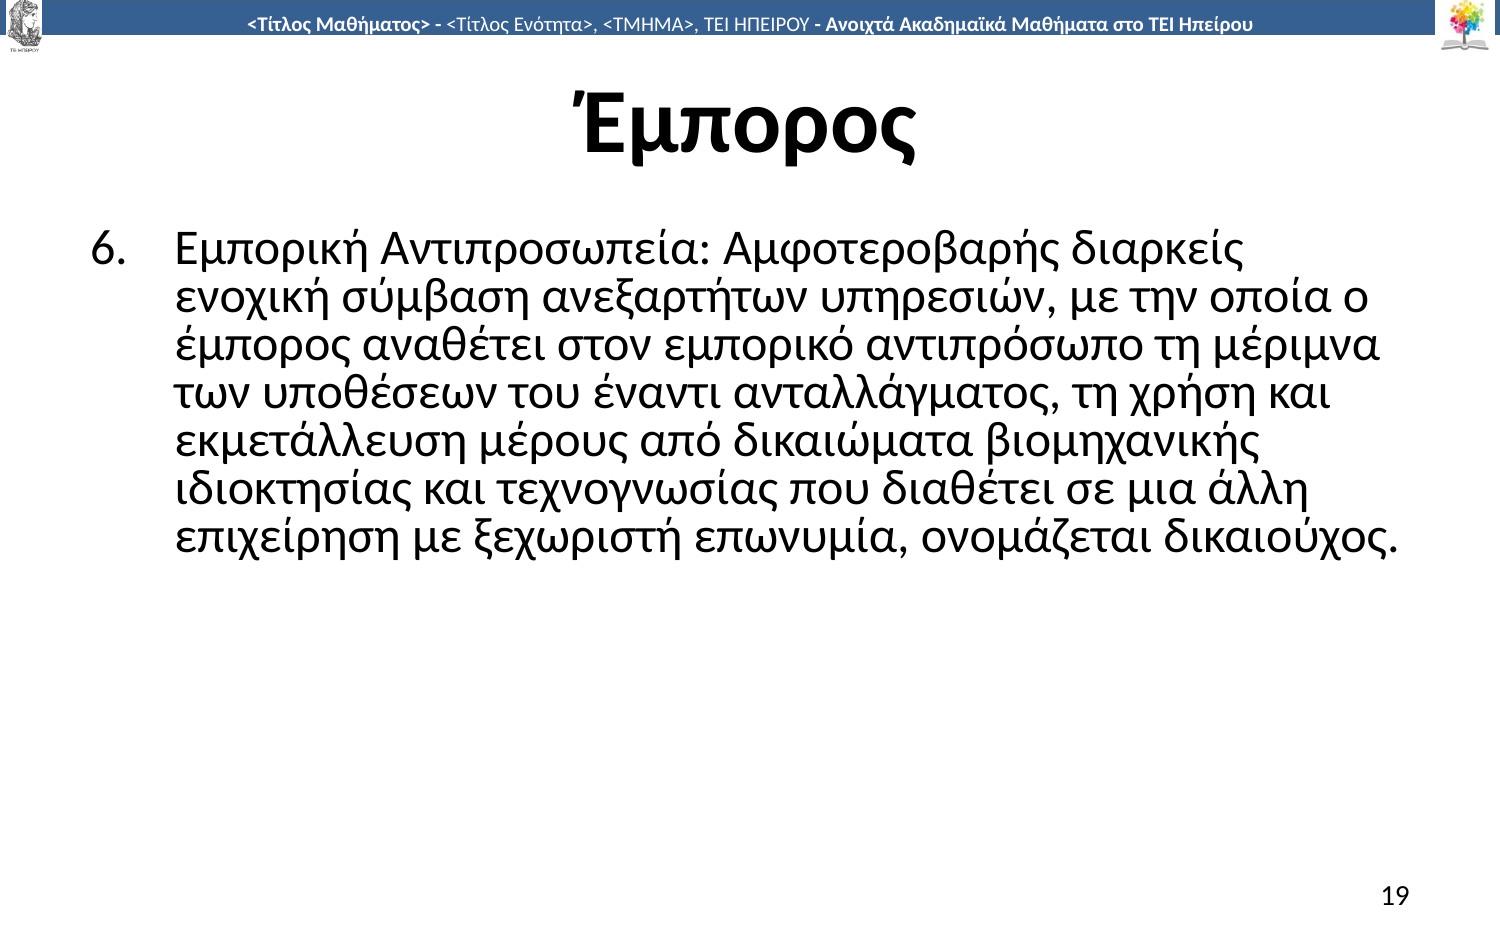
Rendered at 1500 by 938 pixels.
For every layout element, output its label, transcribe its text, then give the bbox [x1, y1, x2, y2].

picture [6, 0, 42, 54]
slide_number 19 [1074, 868, 1425, 919]
picture [1435, 0, 1495, 52]
title Έμπορος [75, 37, 1425, 194]
list Εμπορική Αντιπροσωπεία: Αμφοτεροβαρής διαρκείς ενοχική σύμβαση ανεξαρτήτων υπηρεσιών, με την οποία ο έμπορος αναθέτει στον εμπορικό αντιπρόσωπο τη μέριμνα των υποθέσεων του έναντι ανταλλάγματος, τη χρήση και εκμετάλλευση μέρους από δικαιώματα βιομηχανικής ιδιοκτησίας και τεχνογνωσίας που διαθέτει σε μια άλλη επιχείρηση με ξεχωριστή επωνυμία, ονομάζεται δικαιούχος. [75, 218, 1425, 838]
